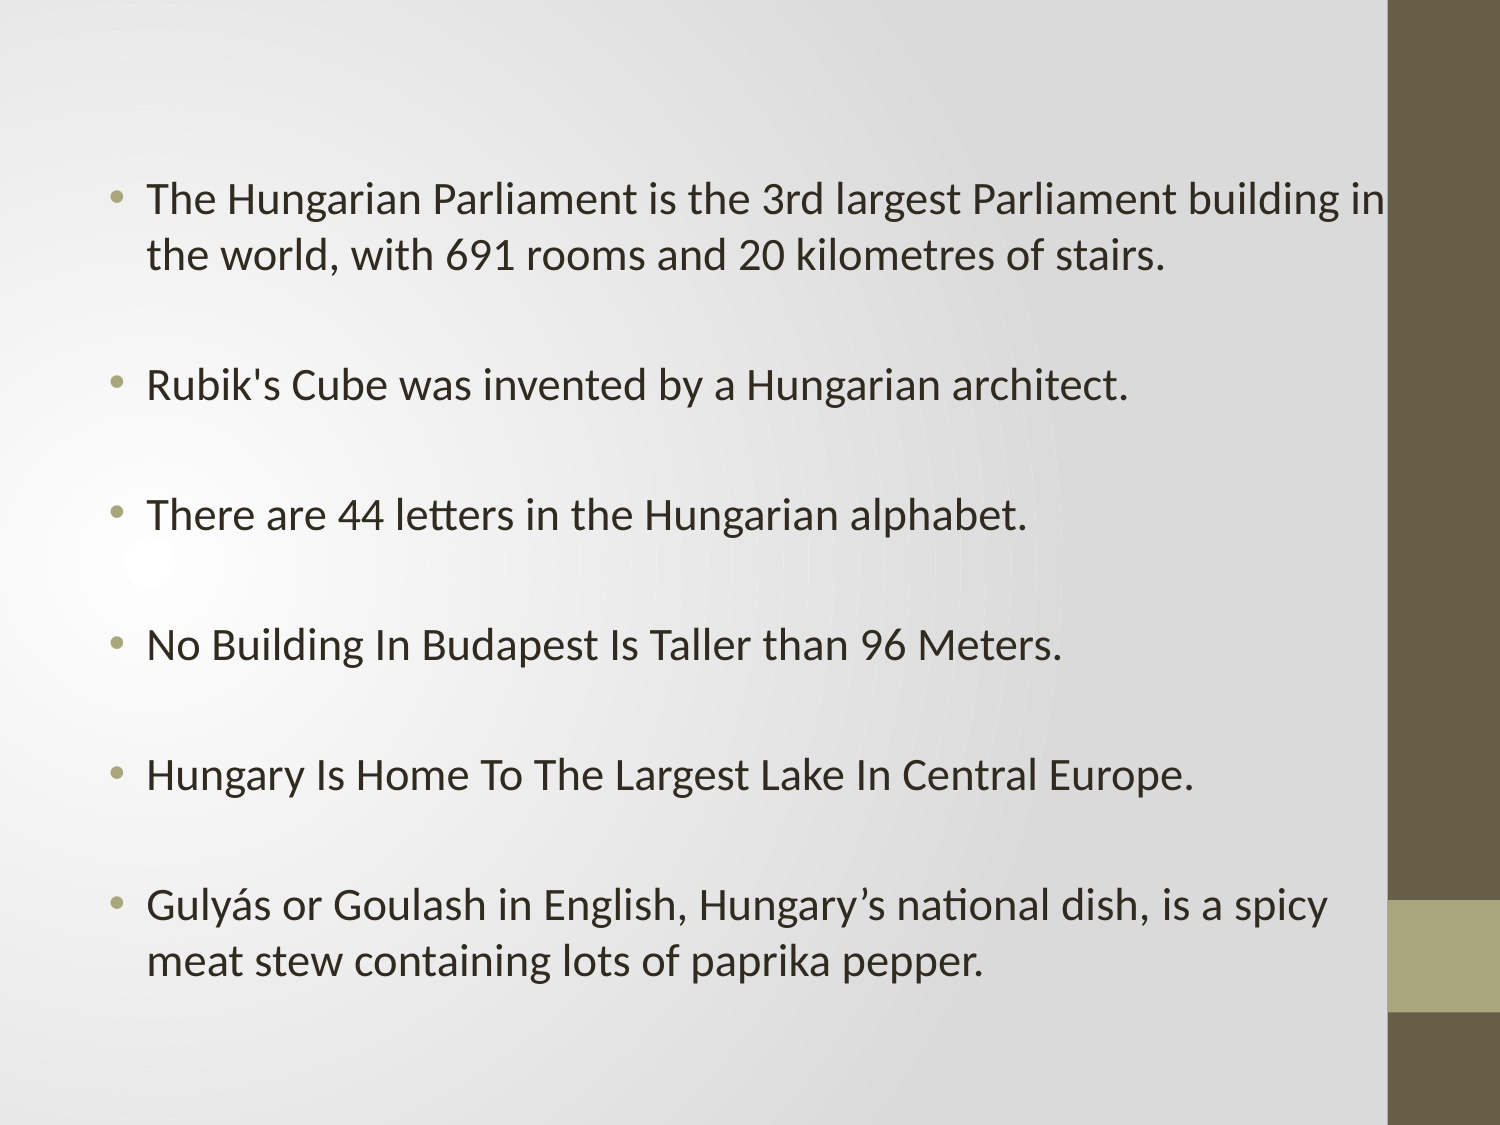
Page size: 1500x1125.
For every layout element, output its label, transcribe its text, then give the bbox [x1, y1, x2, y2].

list The Hungarian Parliament is the 3rd largest Parliament building in the world, with 691 rooms and 20 kilometres of stairs. Rubik's Cube was invented by a Hungarian architect. There are 44 letters in the Hungarian alphabet. No Building In Budapest Is Taller than 96 Meters. Hungary Is Home To The Largest Lake In Central Europe. Gulyás or Goulash in English, Hungary’s national dish, is a spicy meat stew containing lots of paprika pepper. [75, 160, 1425, 1005]
